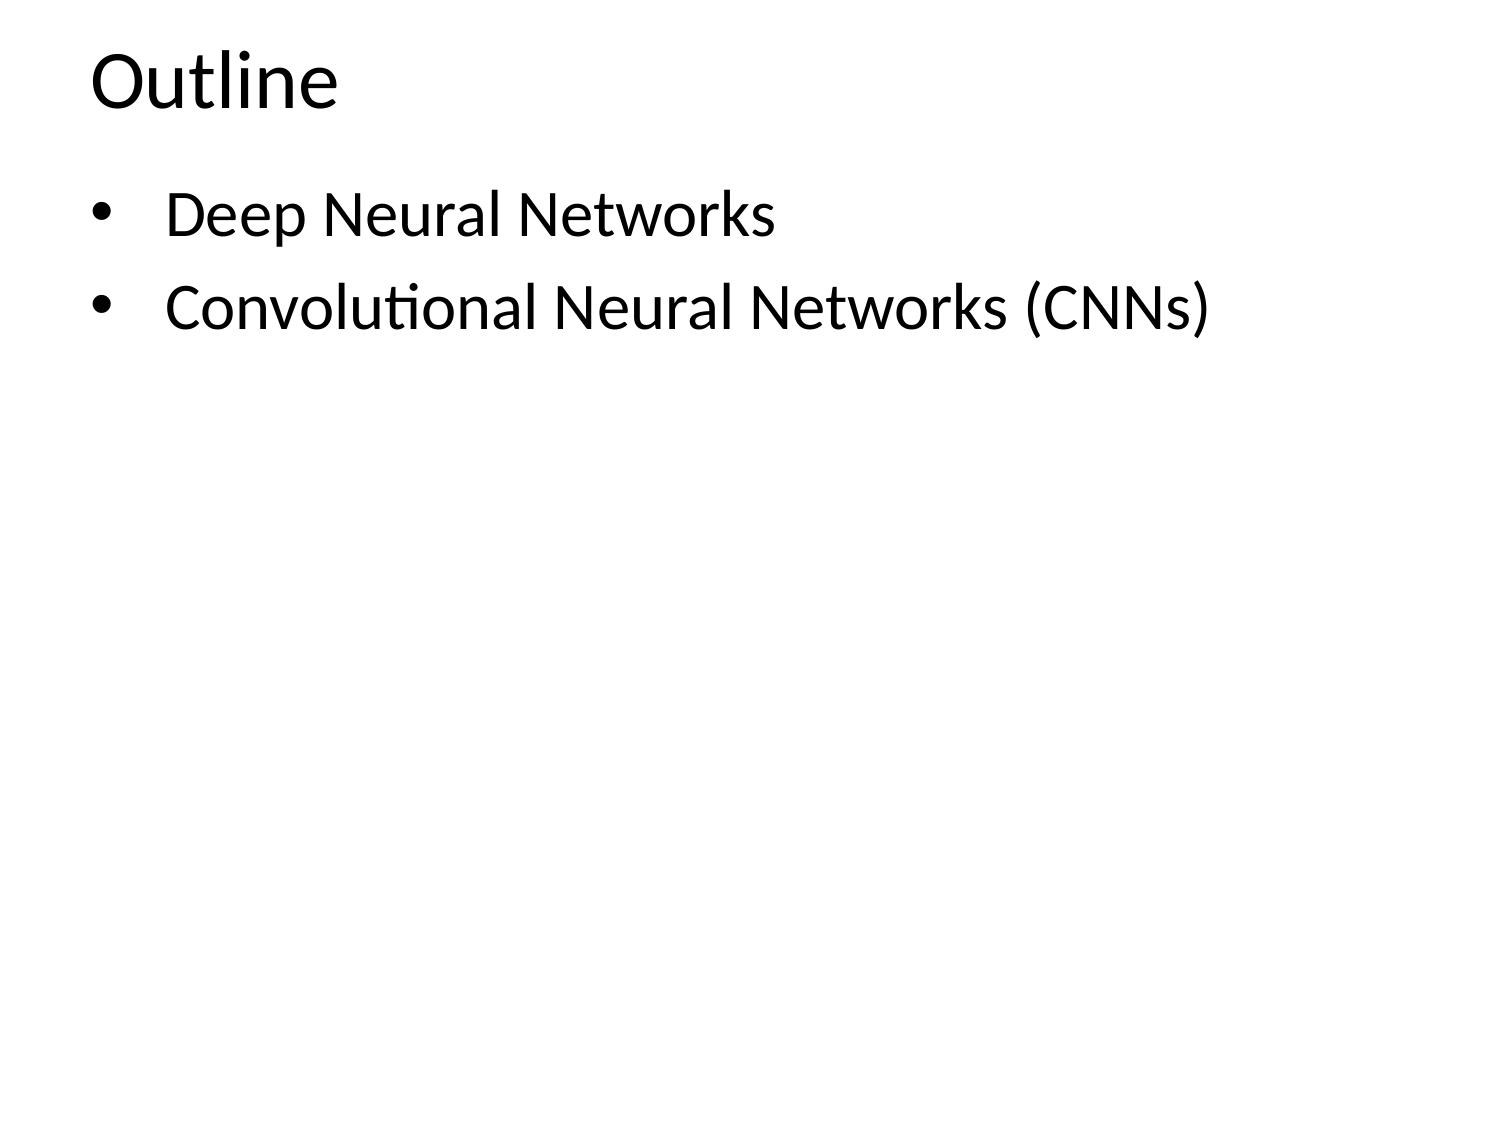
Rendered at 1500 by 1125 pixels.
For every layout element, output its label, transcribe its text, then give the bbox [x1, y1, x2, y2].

title Outline [75, 0, 1425, 150]
list Deep Neural Networks Convolutional Neural Networks (CNNs) [75, 162, 1425, 1005]
